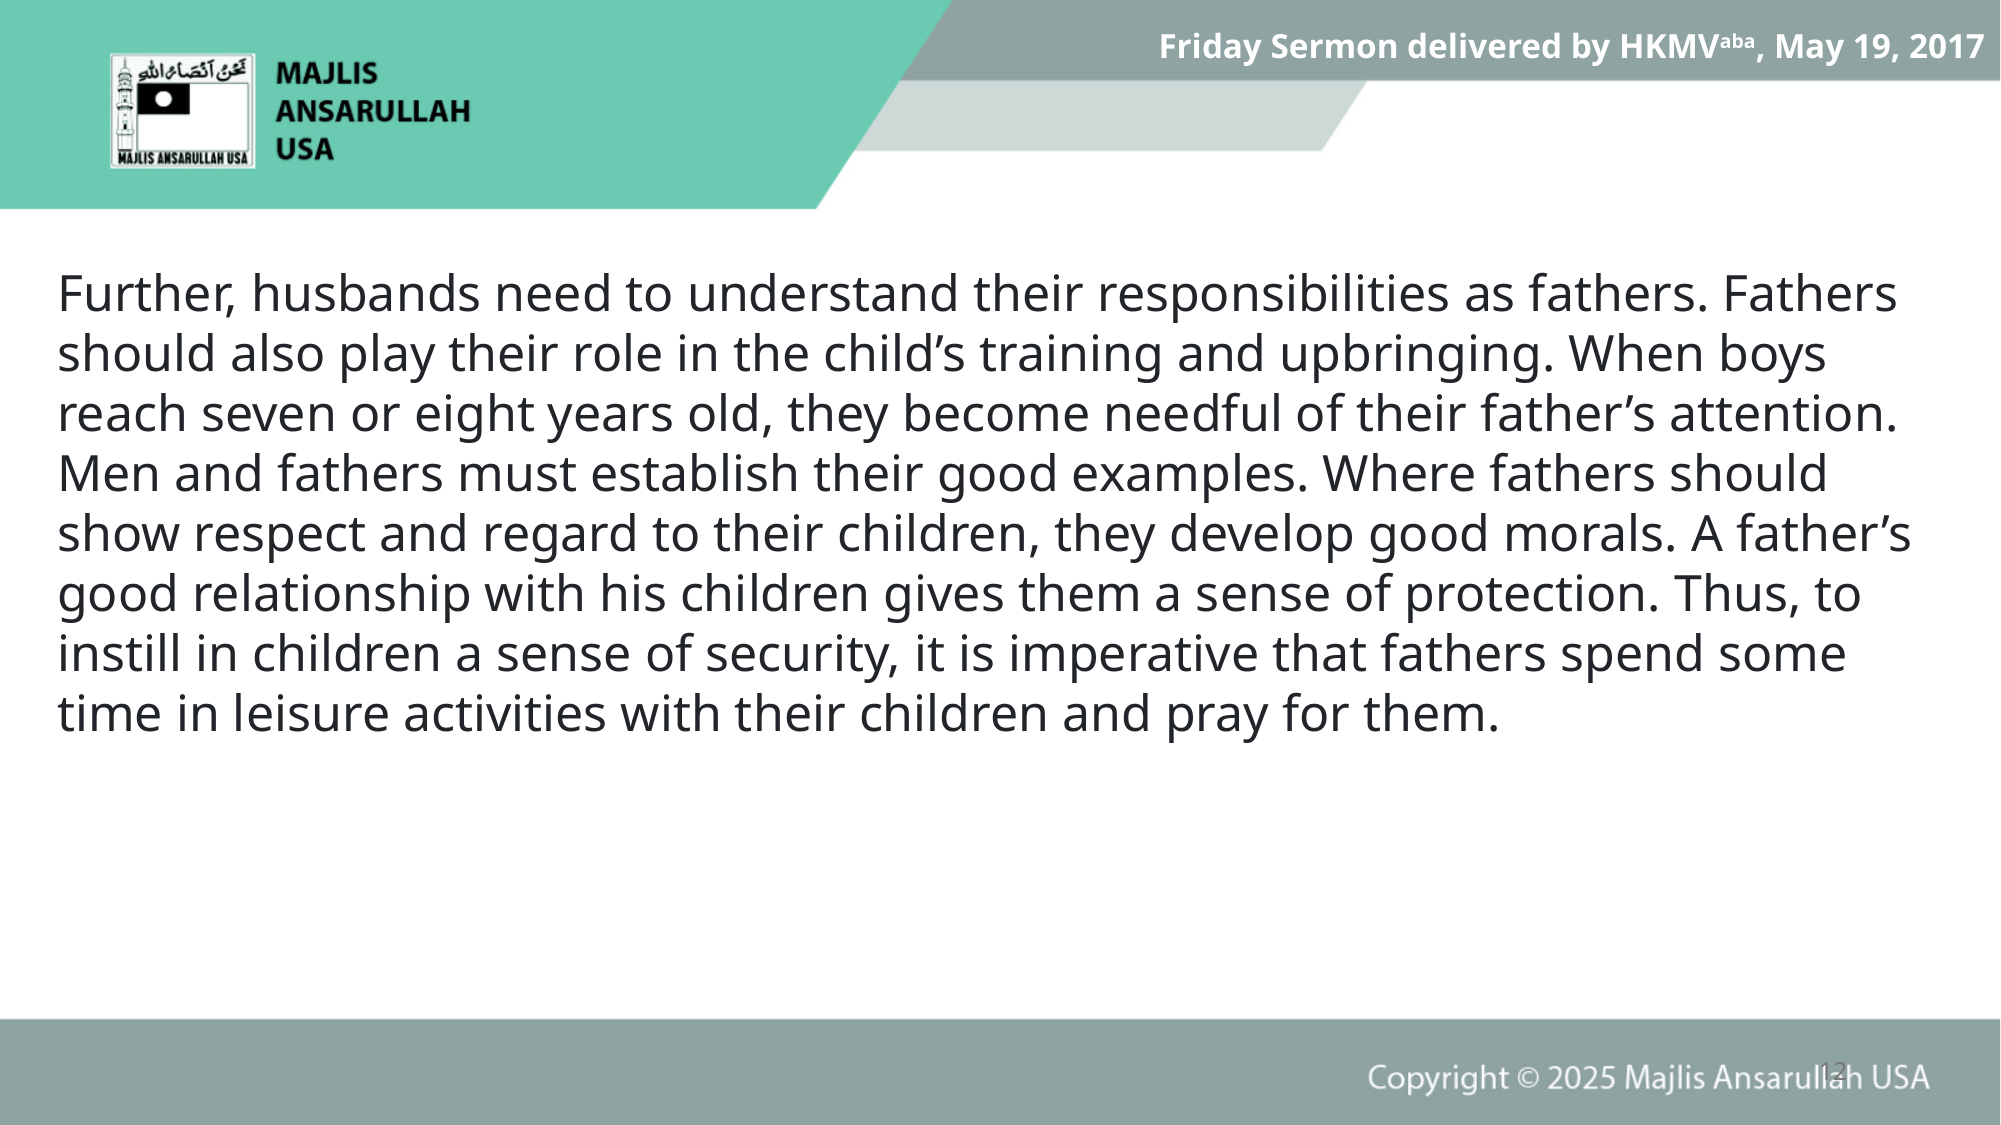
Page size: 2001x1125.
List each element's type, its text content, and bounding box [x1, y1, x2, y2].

picture [0, 0, 2001, 1125]
slide_number 12 [1412, 1042, 1863, 1103]
text_box Further, husbands need to understand their responsibilities as fathers. Fathers should also play their role in the child’s training and upbringing. When boys reach seven or eight years old, they become needful of their father’s attention. Men and fathers must establish their good examples. Where fathers should show respect and regard to their children, they develop good morals. A father’s good relationship with his children gives them a sense of protection. Thus, to instill in children a sense of security, it is imperative that fathers spend some time in leisure activities with their children and pray for them. [42, 253, 1958, 749]
text_box Friday Sermon delivered by HKMVaba, May 19, 2017 [812, 17, 2000, 73]
